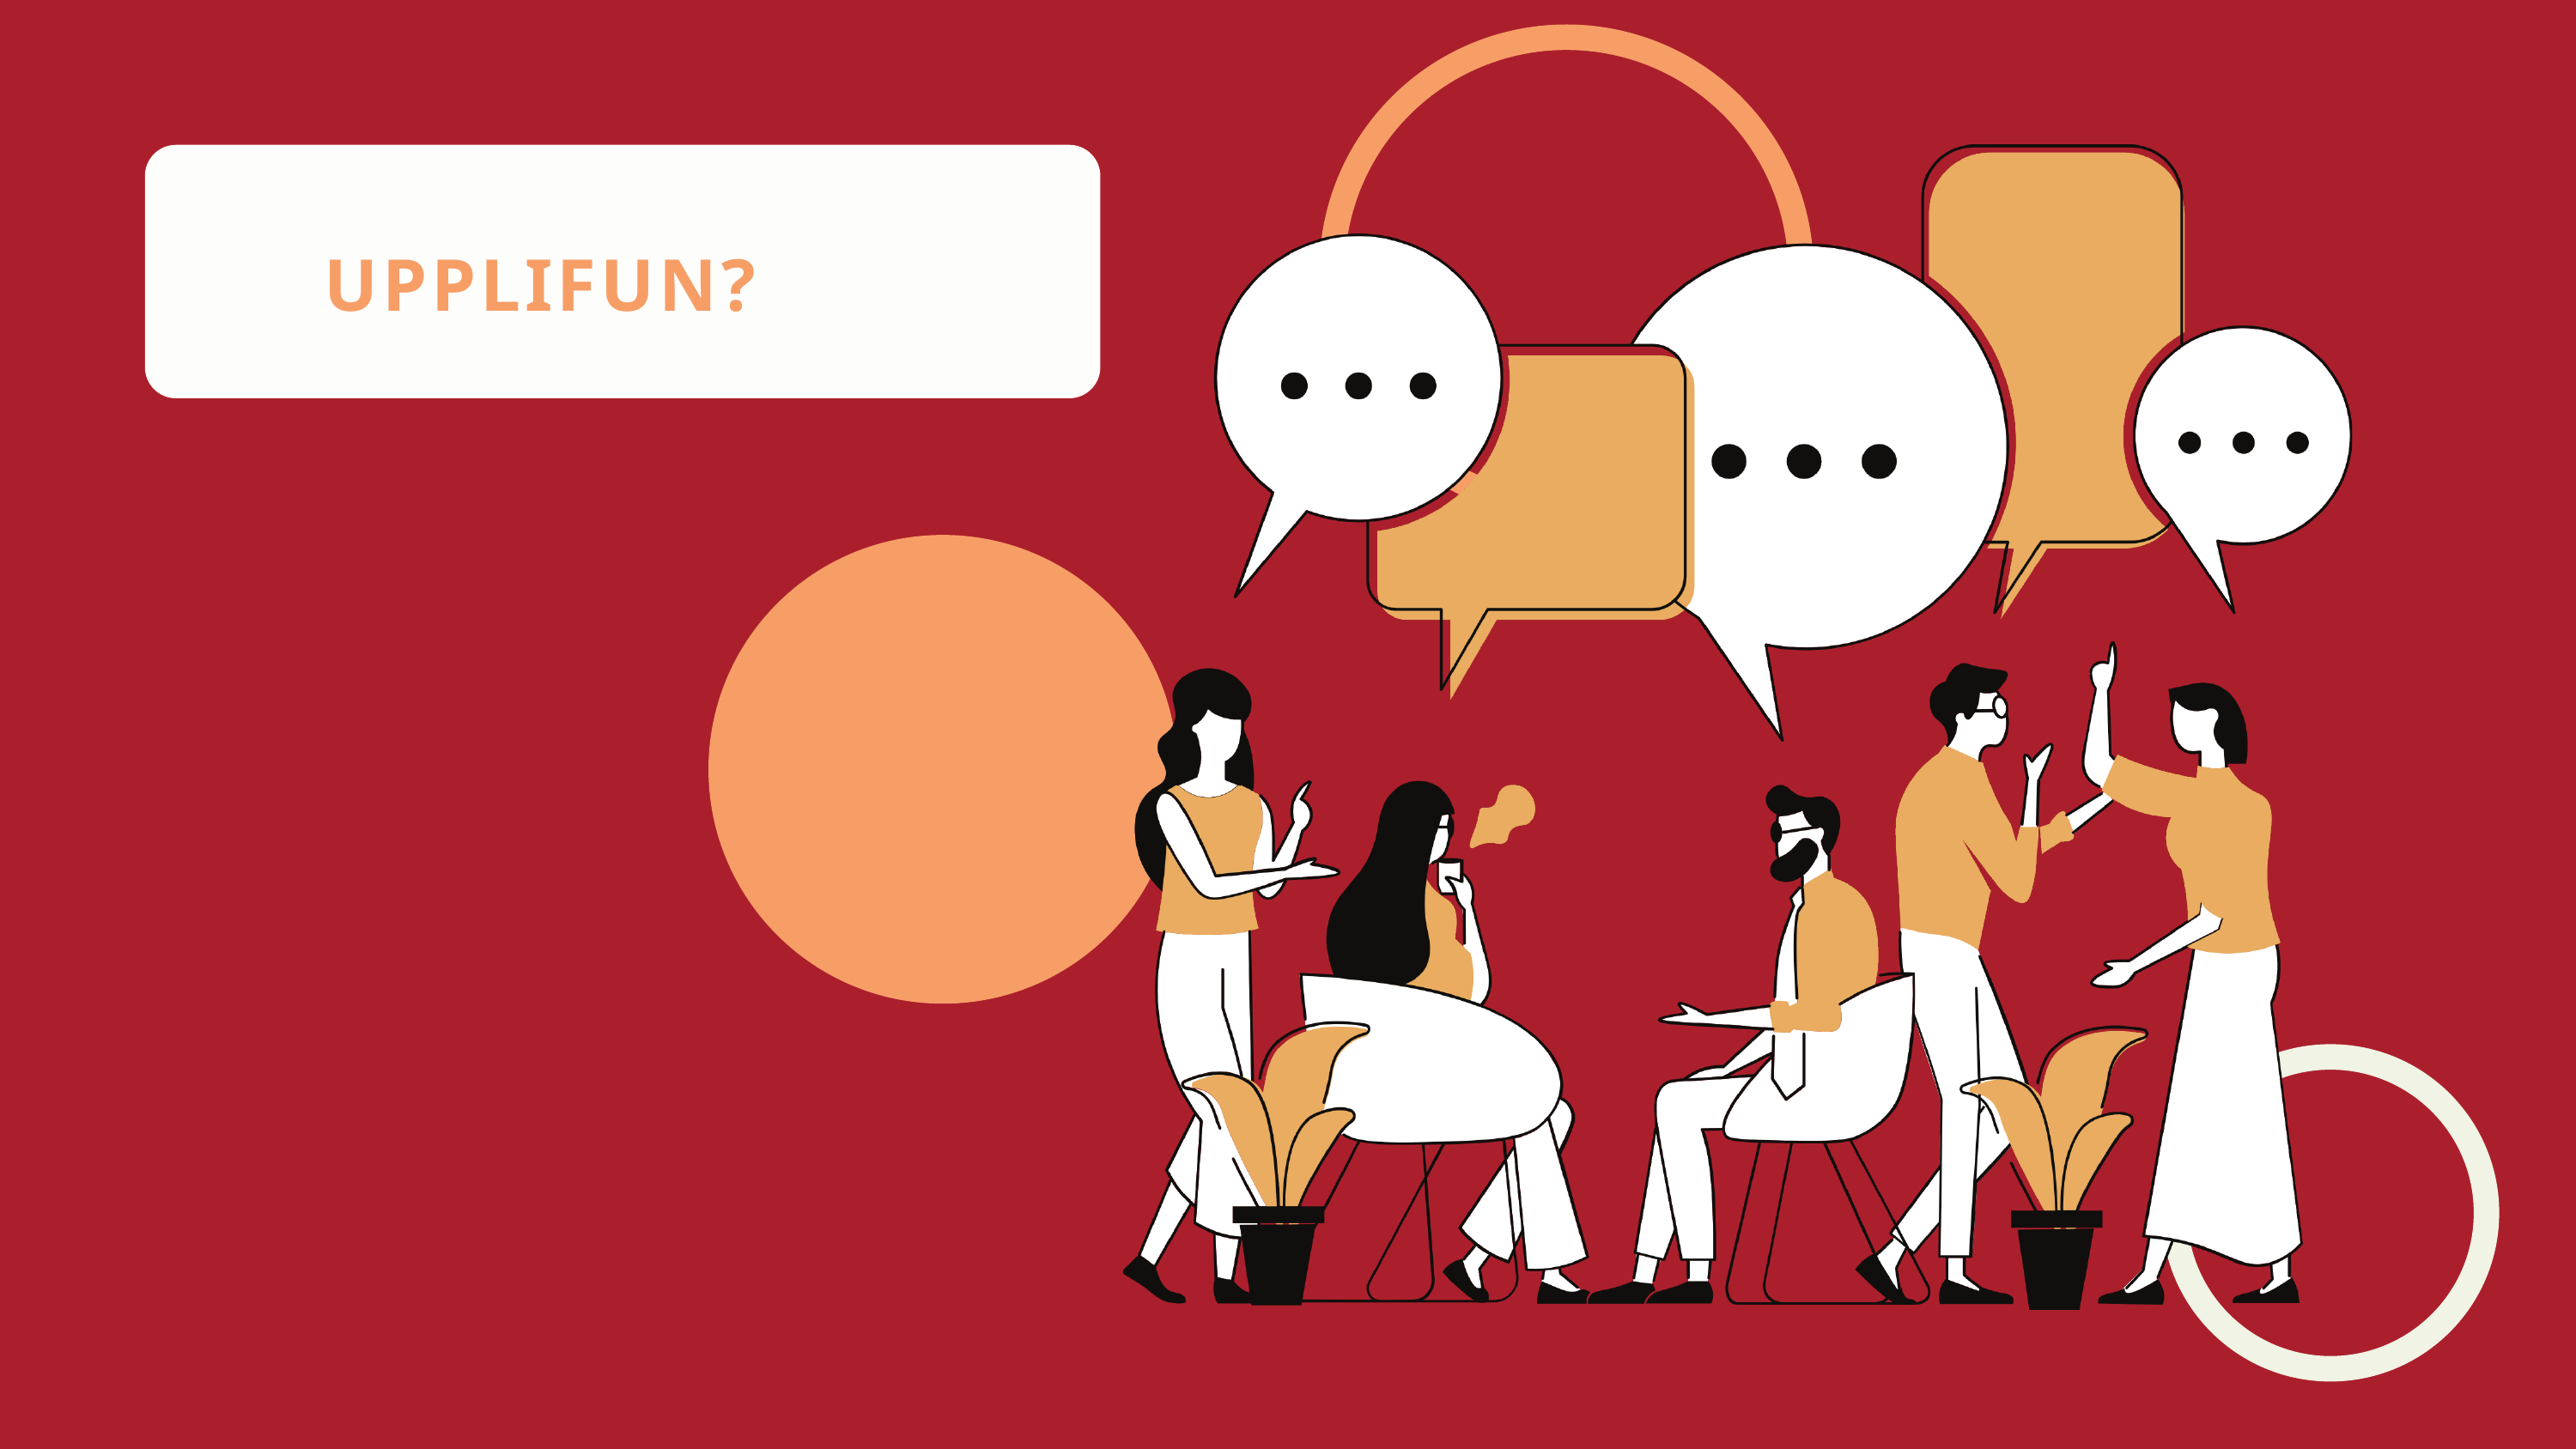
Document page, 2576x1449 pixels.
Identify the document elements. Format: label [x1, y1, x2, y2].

text_box [1121, 144, 2353, 1311]
text_box [708, 534, 1178, 1004]
text_box [1331, 37, 1801, 506]
text_box [144, 144, 1101, 399]
text_box [2174, 1056, 2487, 1369]
